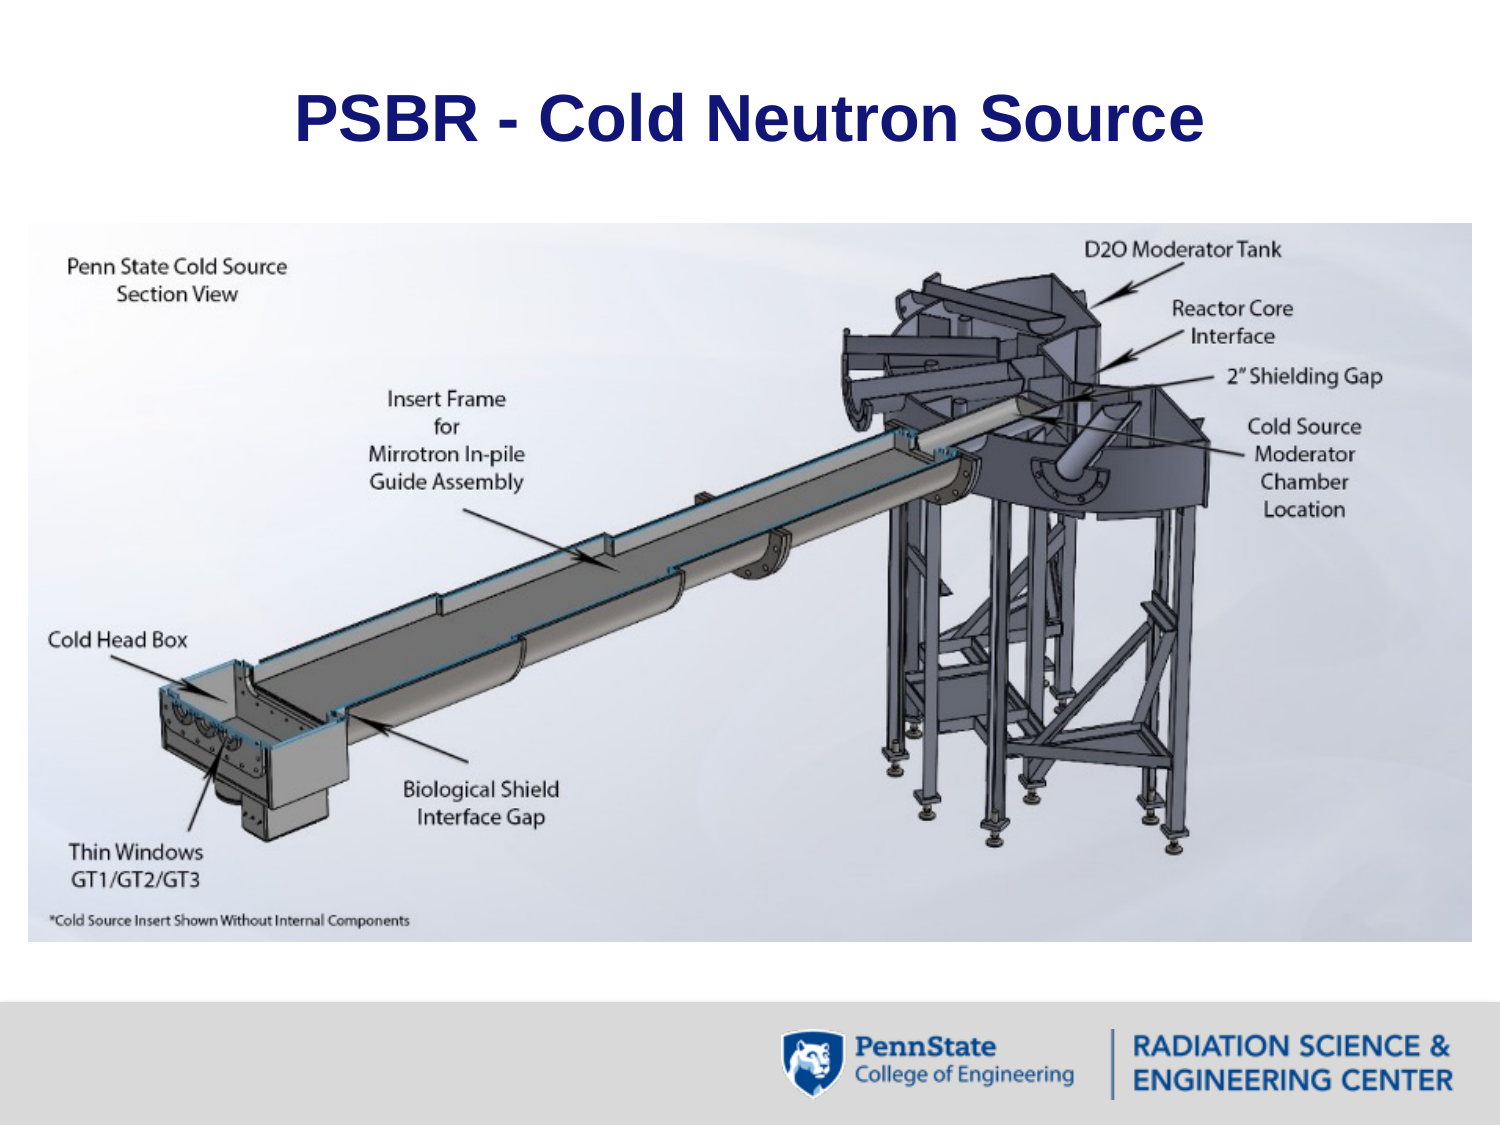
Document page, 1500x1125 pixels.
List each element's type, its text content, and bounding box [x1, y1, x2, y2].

picture [28, 223, 1472, 942]
title PSBR - Cold Neutron Source [75, 61, 1425, 169]
picture [781, 1029, 1454, 1100]
